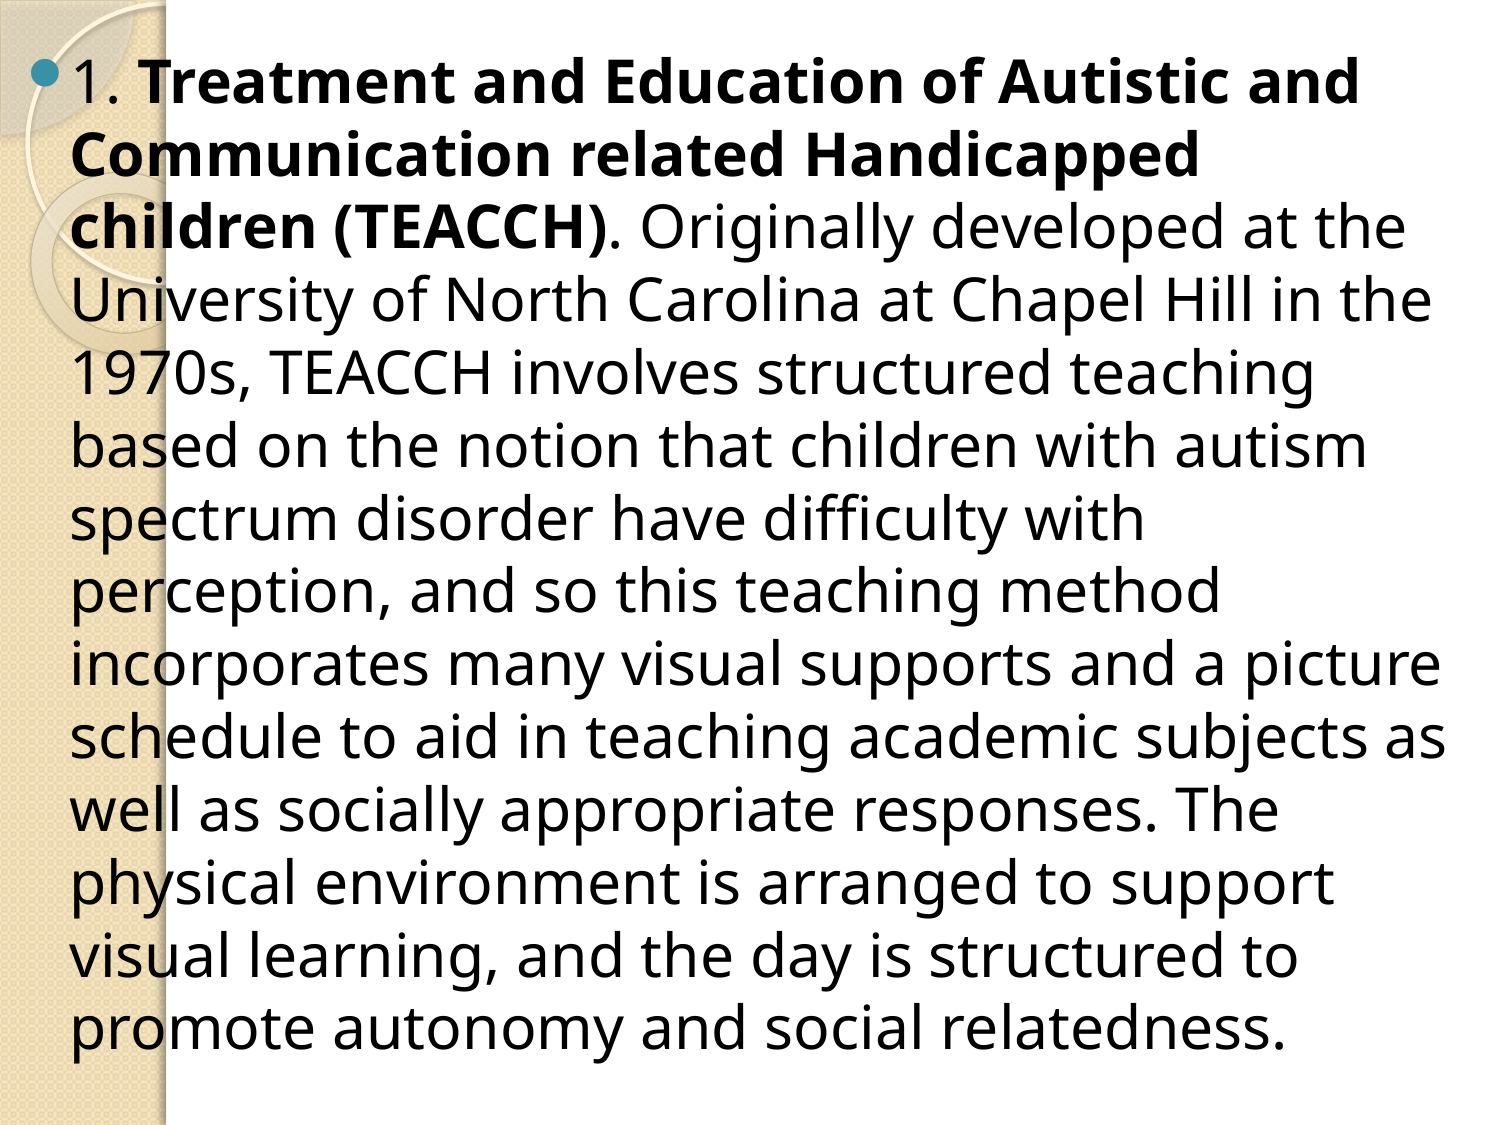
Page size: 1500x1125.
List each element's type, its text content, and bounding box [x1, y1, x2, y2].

list 1. Treatment and Education of Autistic and Communication related Handicapped children (TEACCH). Originally developed at the University of North Carolina at Chapel Hill in the 1970s, TEACCH involves structured teaching based on the notion that children with autism spectrum disorder have difficulty with perception, and so this teaching method incorporates many visual supports and a picture schedule to aid in teaching academic subjects as well as socially appropriate responses. The physical environment is arranged to support visual learning, and the day is structured to promote autonomy and social relatedness. [0, 35, 1466, 1090]
